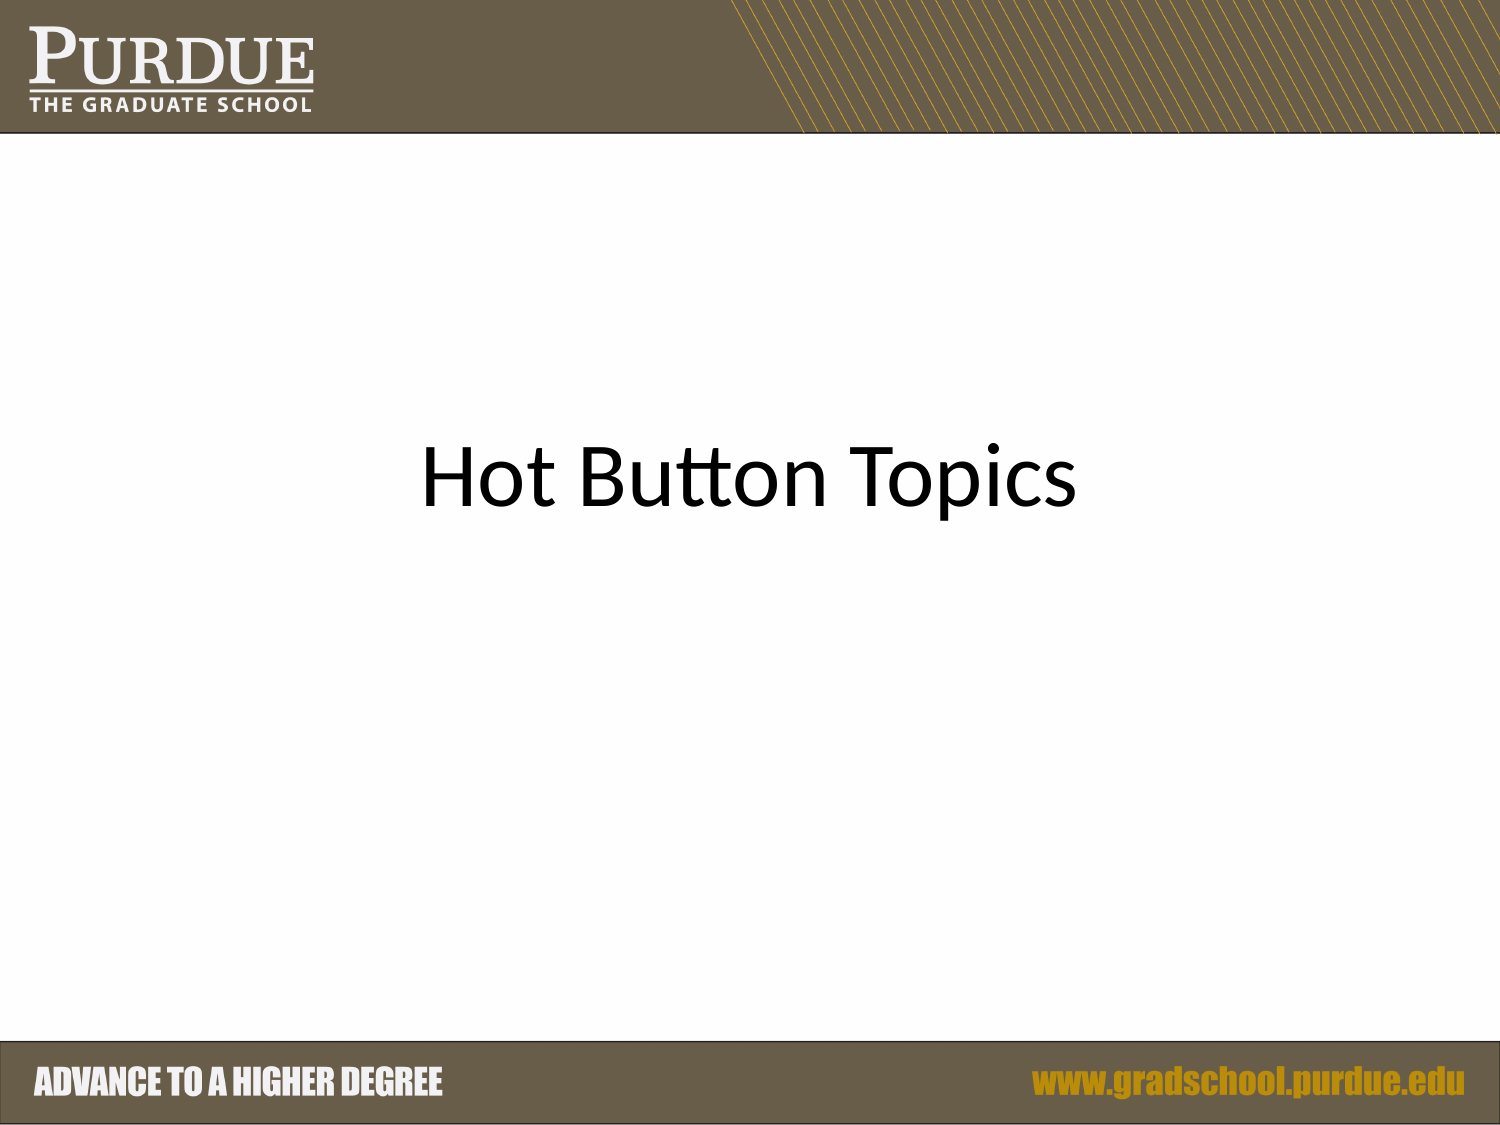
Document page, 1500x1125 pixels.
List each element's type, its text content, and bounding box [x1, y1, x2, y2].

picture [0, 0, 1500, 1125]
title Hot Button Topics [112, 349, 1388, 591]
